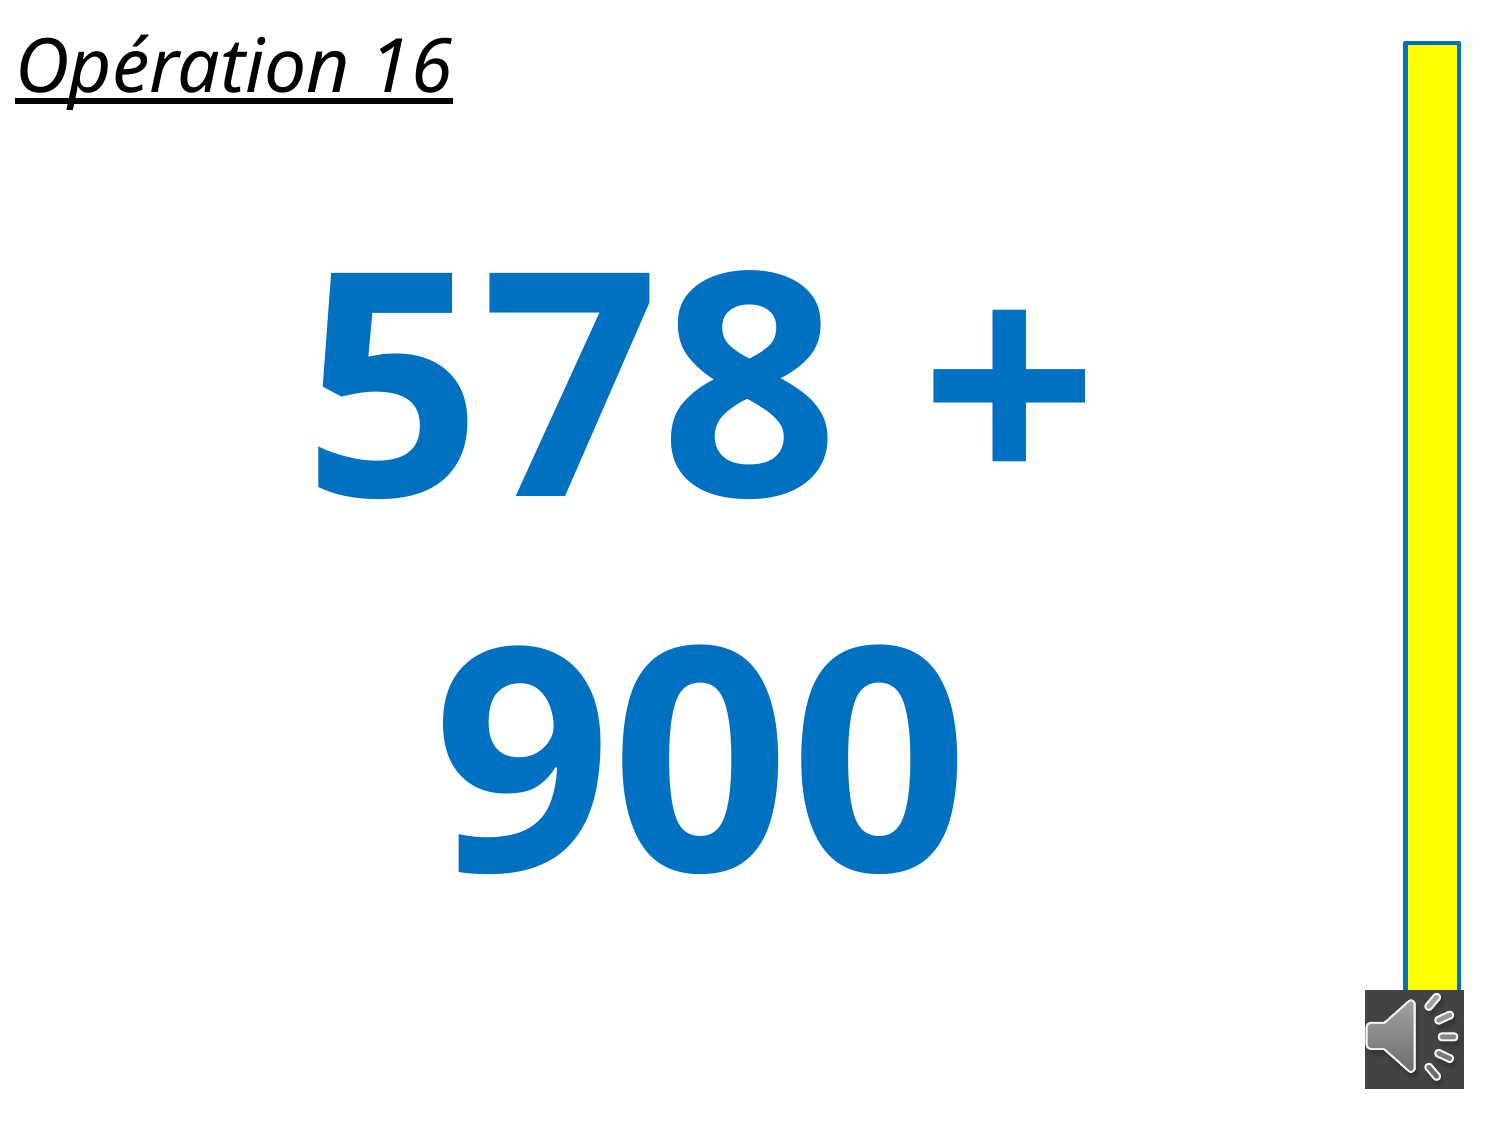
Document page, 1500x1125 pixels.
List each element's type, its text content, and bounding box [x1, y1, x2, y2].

text_box [1403, 41, 1461, 987]
title Opération 16 [0, 0, 502, 126]
text_box 578 + 900 [0, 176, 1403, 941]
picture [1364, 989, 1465, 1090]
